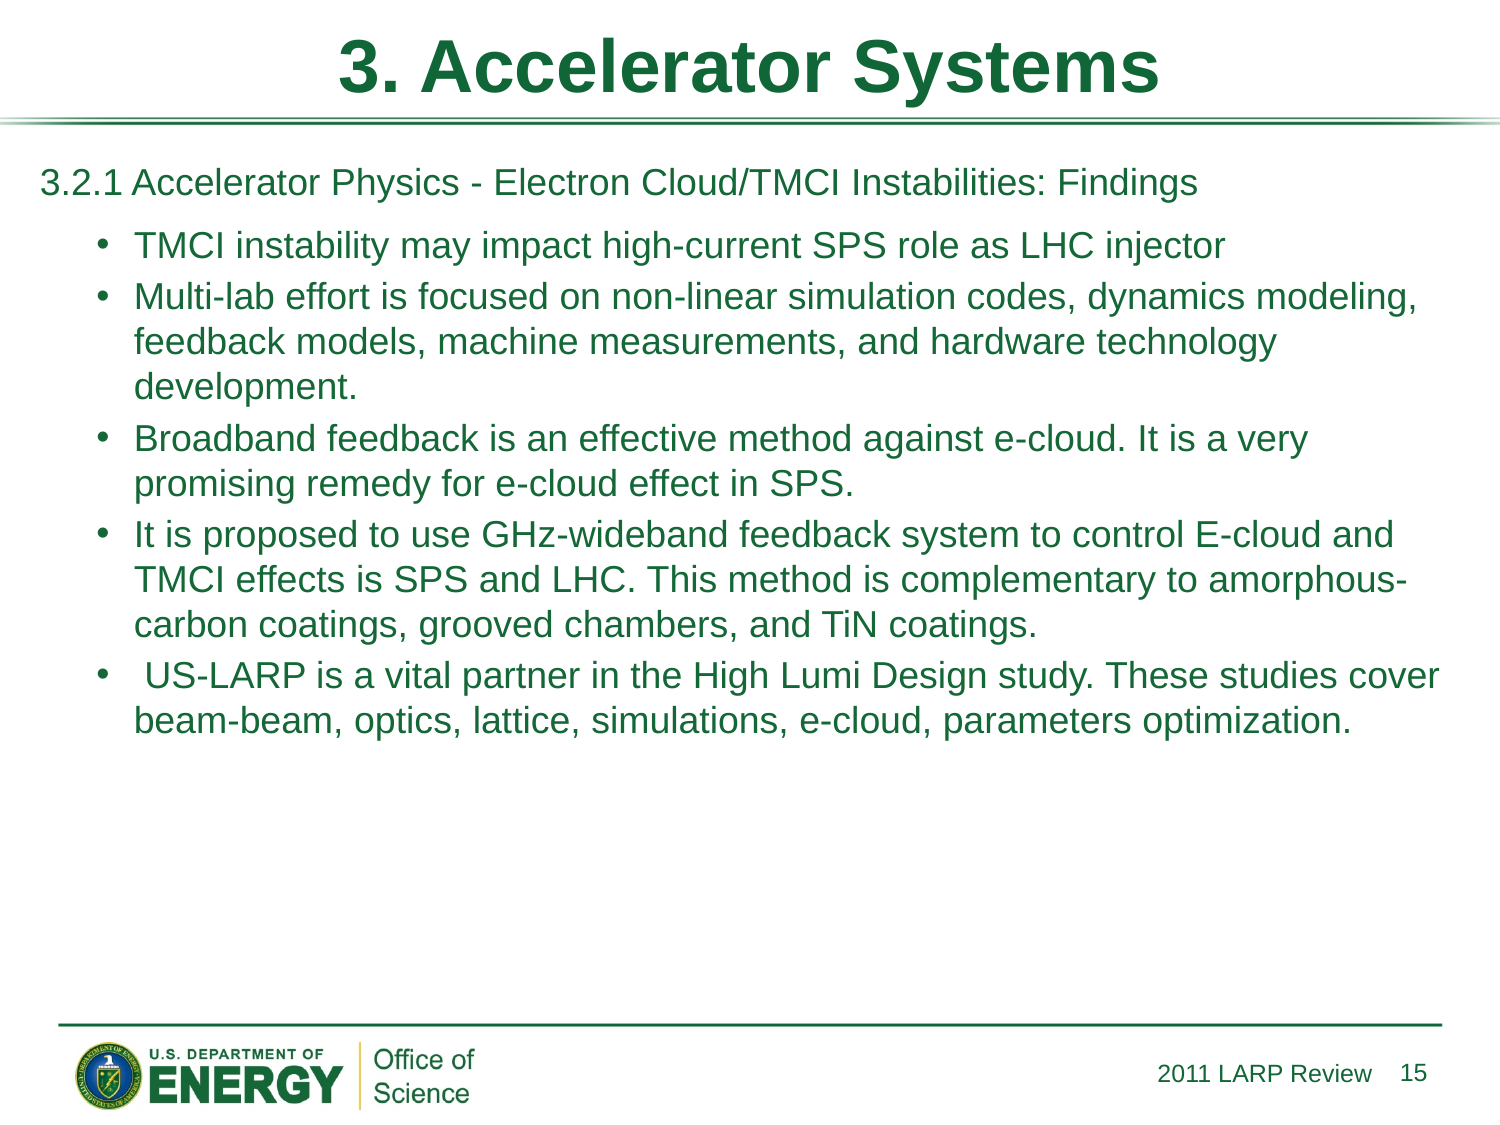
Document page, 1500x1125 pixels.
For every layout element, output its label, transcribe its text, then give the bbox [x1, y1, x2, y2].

picture [0, 126, 1500, 1125]
footer 2011 LARP Review [512, 1042, 1388, 1103]
list 3.2.1 Accelerator Physics - Electron Cloud/TMCI Instabilities: Findings TMCI instability may impact high-current SPS role as LHC injector Multi-lab effort is focused on non-linear simulation codes, dynamics modeling, feedback models, machine measurements, and hardware technology development. Broadband feedback is an effective method against e-cloud. It is a very promising remedy for e-cloud effect in SPS. It is proposed to use GHz-wideband feedback system to control E-cloud and TMCI effects is SPS and LHC. This method is complementary to amorphous-carbon coatings, grooved chambers, and TiN coatings. US-LARP is a vital partner in the High Lumi Design study. These studies cover beam-beam, optics, lattice, simulations, e-cloud, parameters optimization. [24, 149, 1476, 1038]
title 3. Accelerator Systems [0, 0, 1500, 126]
slide_number 15 [1380, 1041, 1443, 1102]
